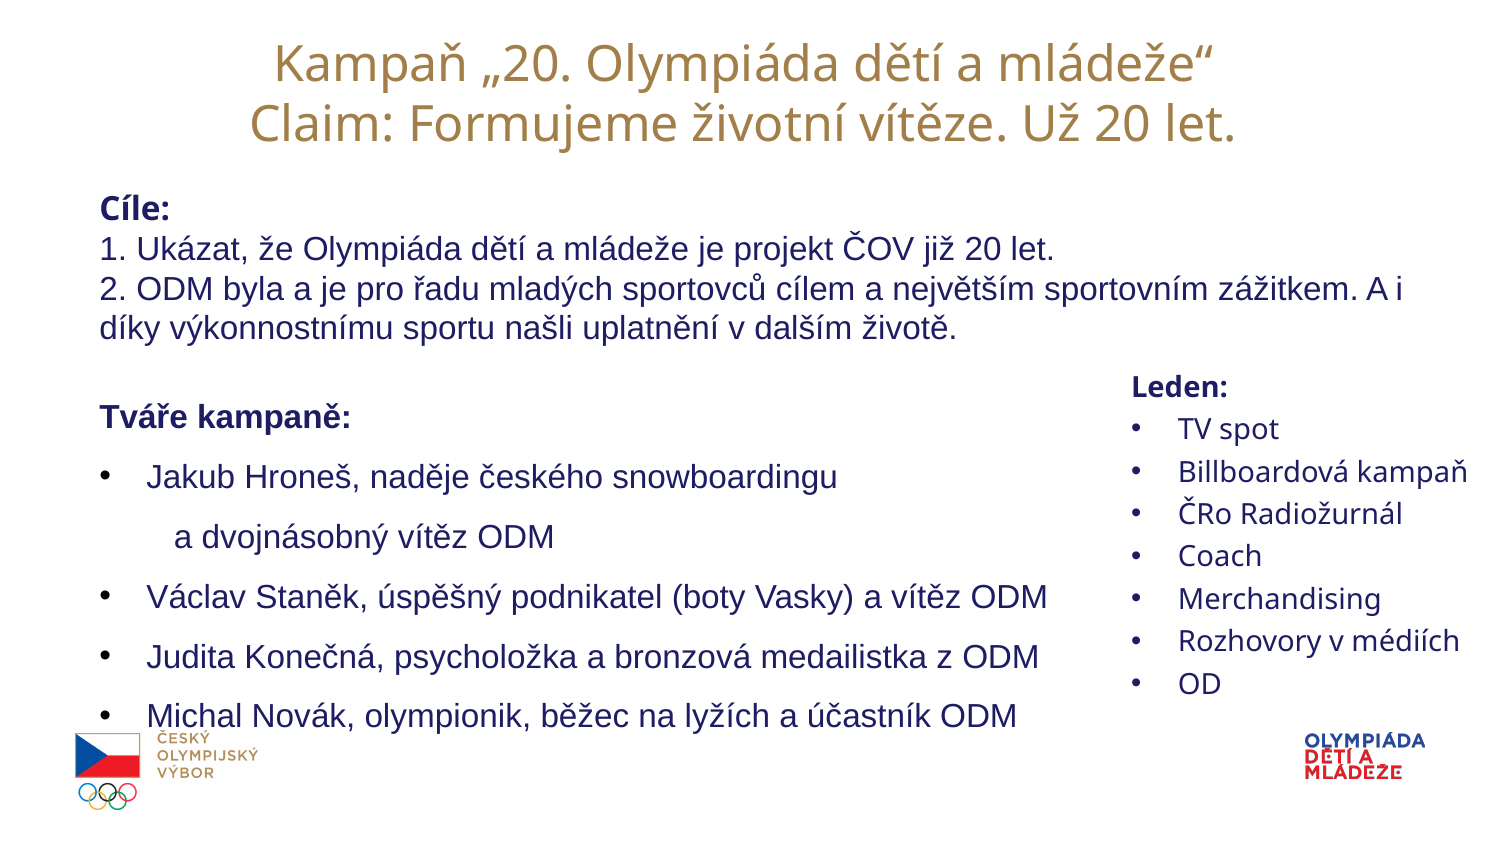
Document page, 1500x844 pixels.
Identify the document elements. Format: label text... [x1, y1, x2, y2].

title Kampaň „20. Olympiáda dětí a mládeže“ Claim: Formujeme životní vítěze. Už 20 let. [102, 25, 1385, 109]
text_box Cíle: 1. Ukázat, že Olympiáda dětí a mládeže je projekt ČOV již 20 let. 2. ODM byla a je pro řadu mladých sportovců cílem a největším sportovním zážitkem. A i díky výkonnostnímu sportu našli uplatnění v dalším životě. [84, 179, 1454, 354]
text_box Tváře kampaně: Jakub Hroneš, naděje českého snowboardingu a dvojnásobný vítěz ODM Václav Staněk, úspěšný podnikatel (boty Vasky) a vítěz ODM Judita Konečná, psycholožka a bronzová medailistka z ODM Michal Novák, olympionik, běžec na lyžích a účastník ODM [84, 367, 1094, 742]
picture [75, 730, 258, 810]
list Leden: TV spot Billboardová kampaň ČRo Radiožurnál Coach Merchandising Rozhovory v médiích OD [1094, 367, 1500, 537]
picture [1305, 732, 1425, 779]
